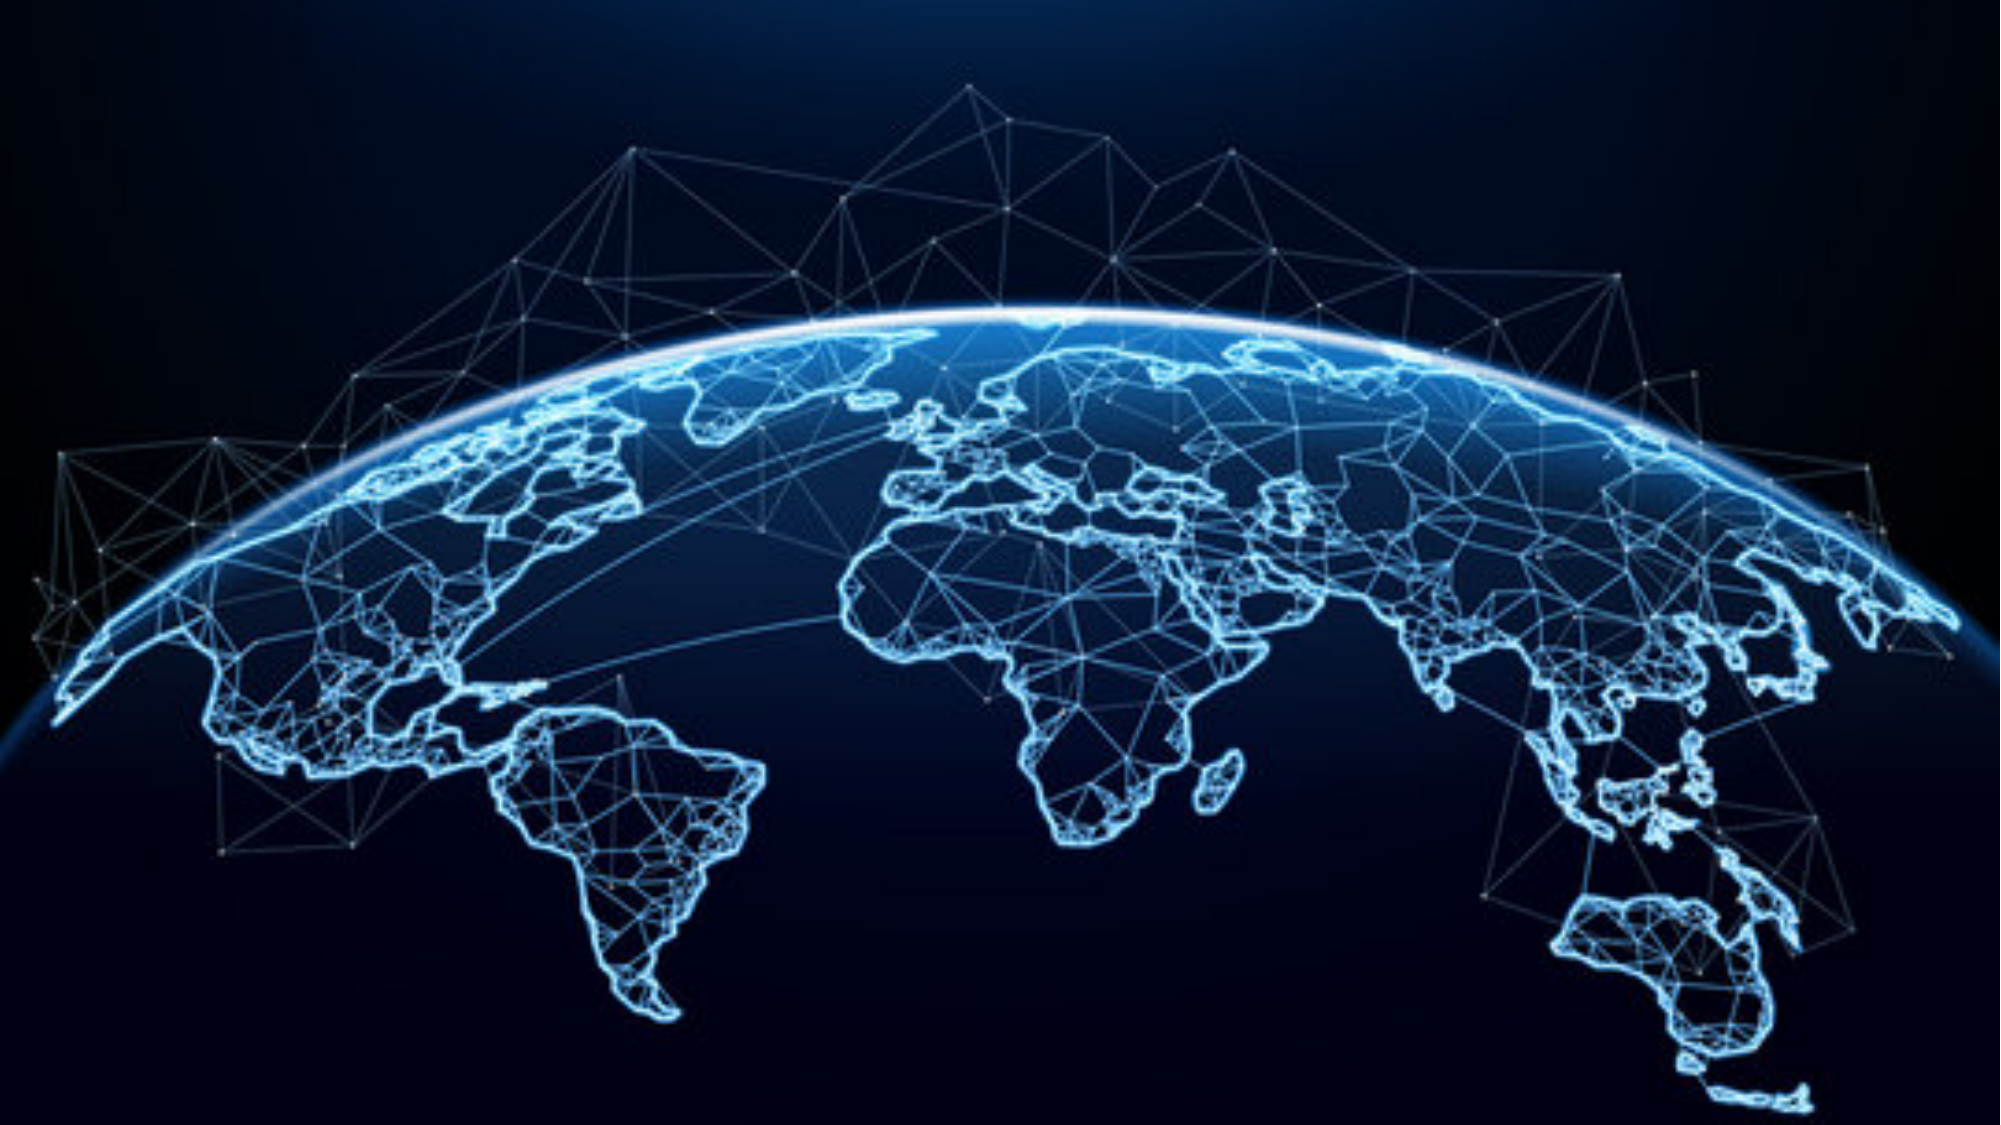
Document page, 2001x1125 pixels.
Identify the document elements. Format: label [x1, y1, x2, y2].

list [0, 0, 2000, 1125]
